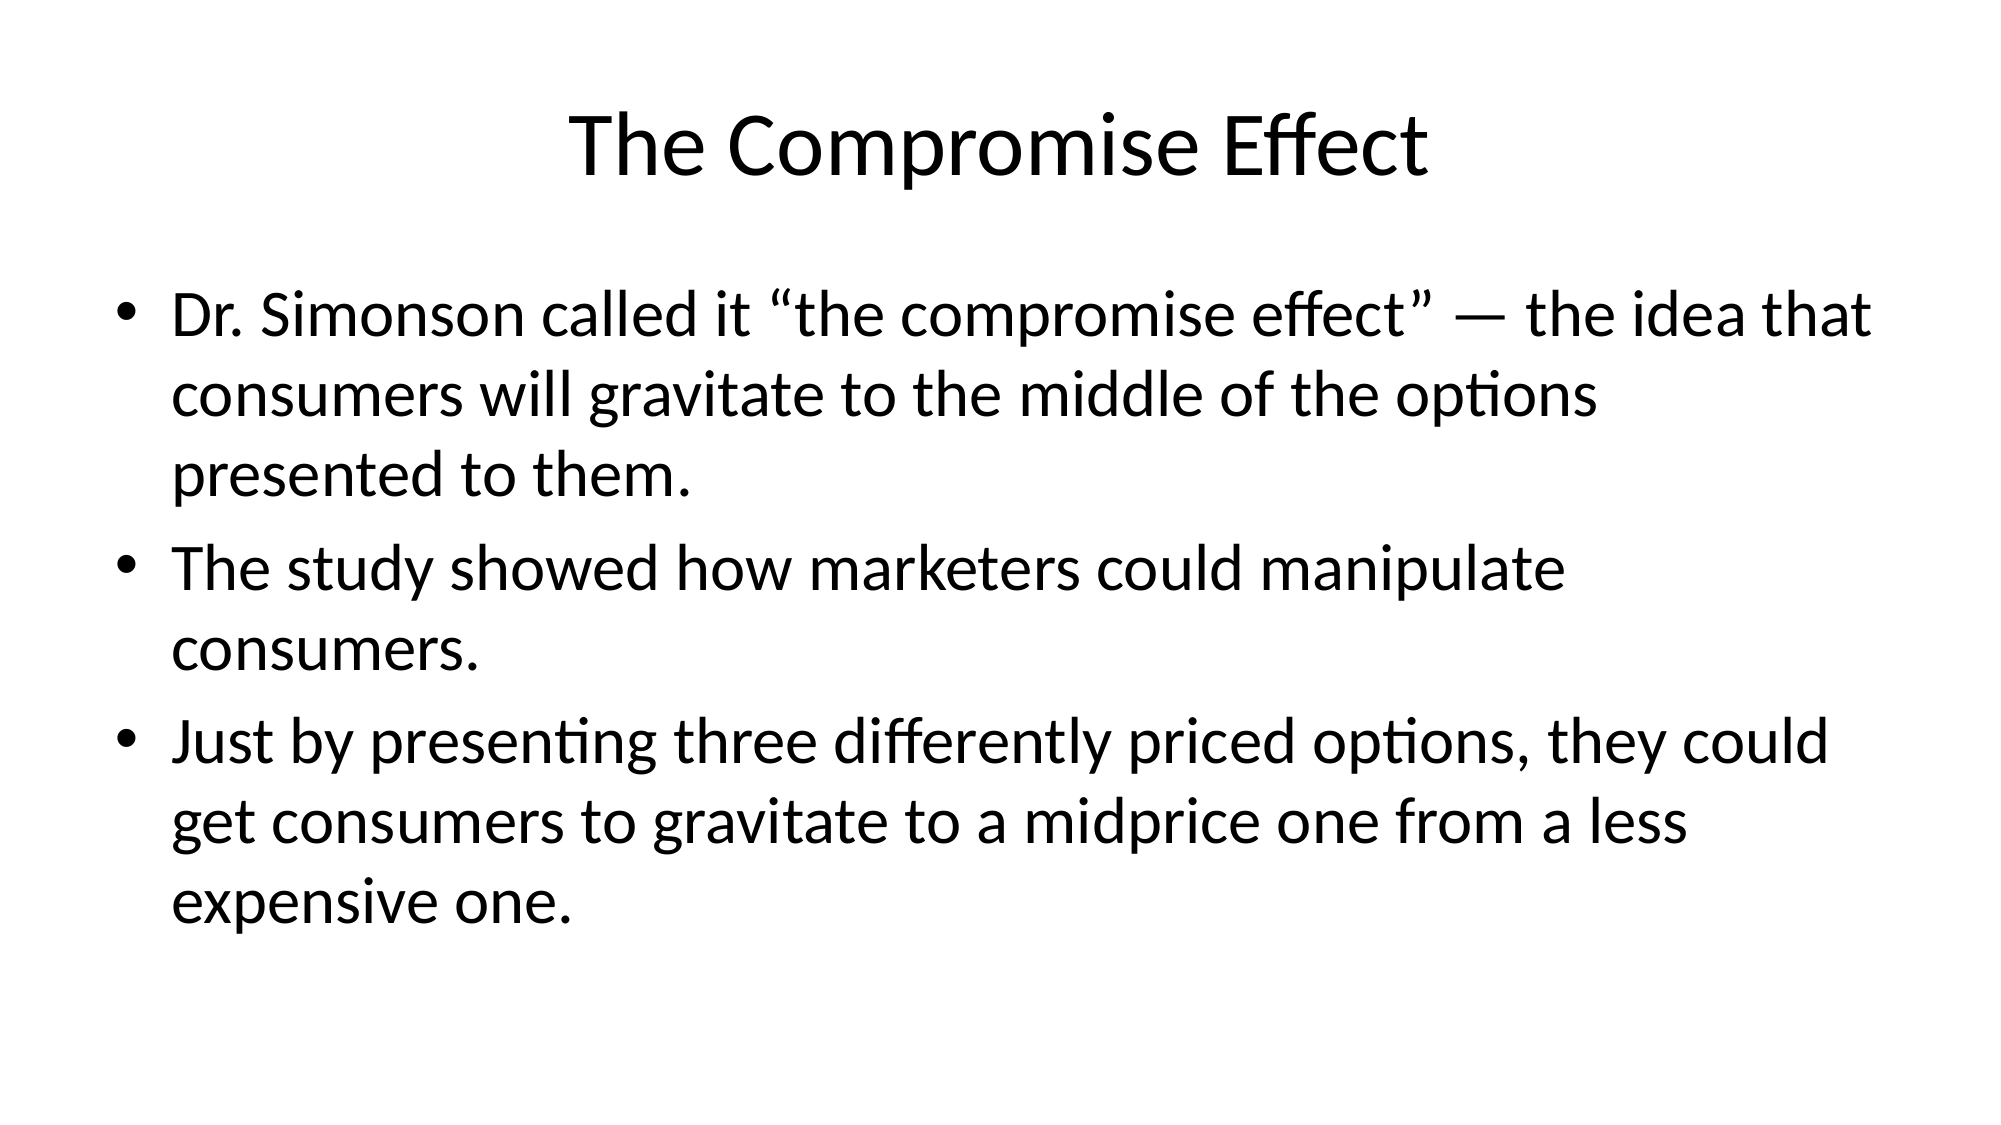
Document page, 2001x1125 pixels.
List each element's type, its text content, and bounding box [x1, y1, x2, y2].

title The Compromise Effect [99, 45, 1900, 233]
list Dr. Simonson called it “the compromise effect” — the idea that consumers will gravitate to the middle of the options presented to them. The study showed how marketers could manipulate consumers. Just by presenting three differently priced options, they could get consumers to gravitate to a midprice one from a less expensive one. [99, 262, 1900, 1005]
